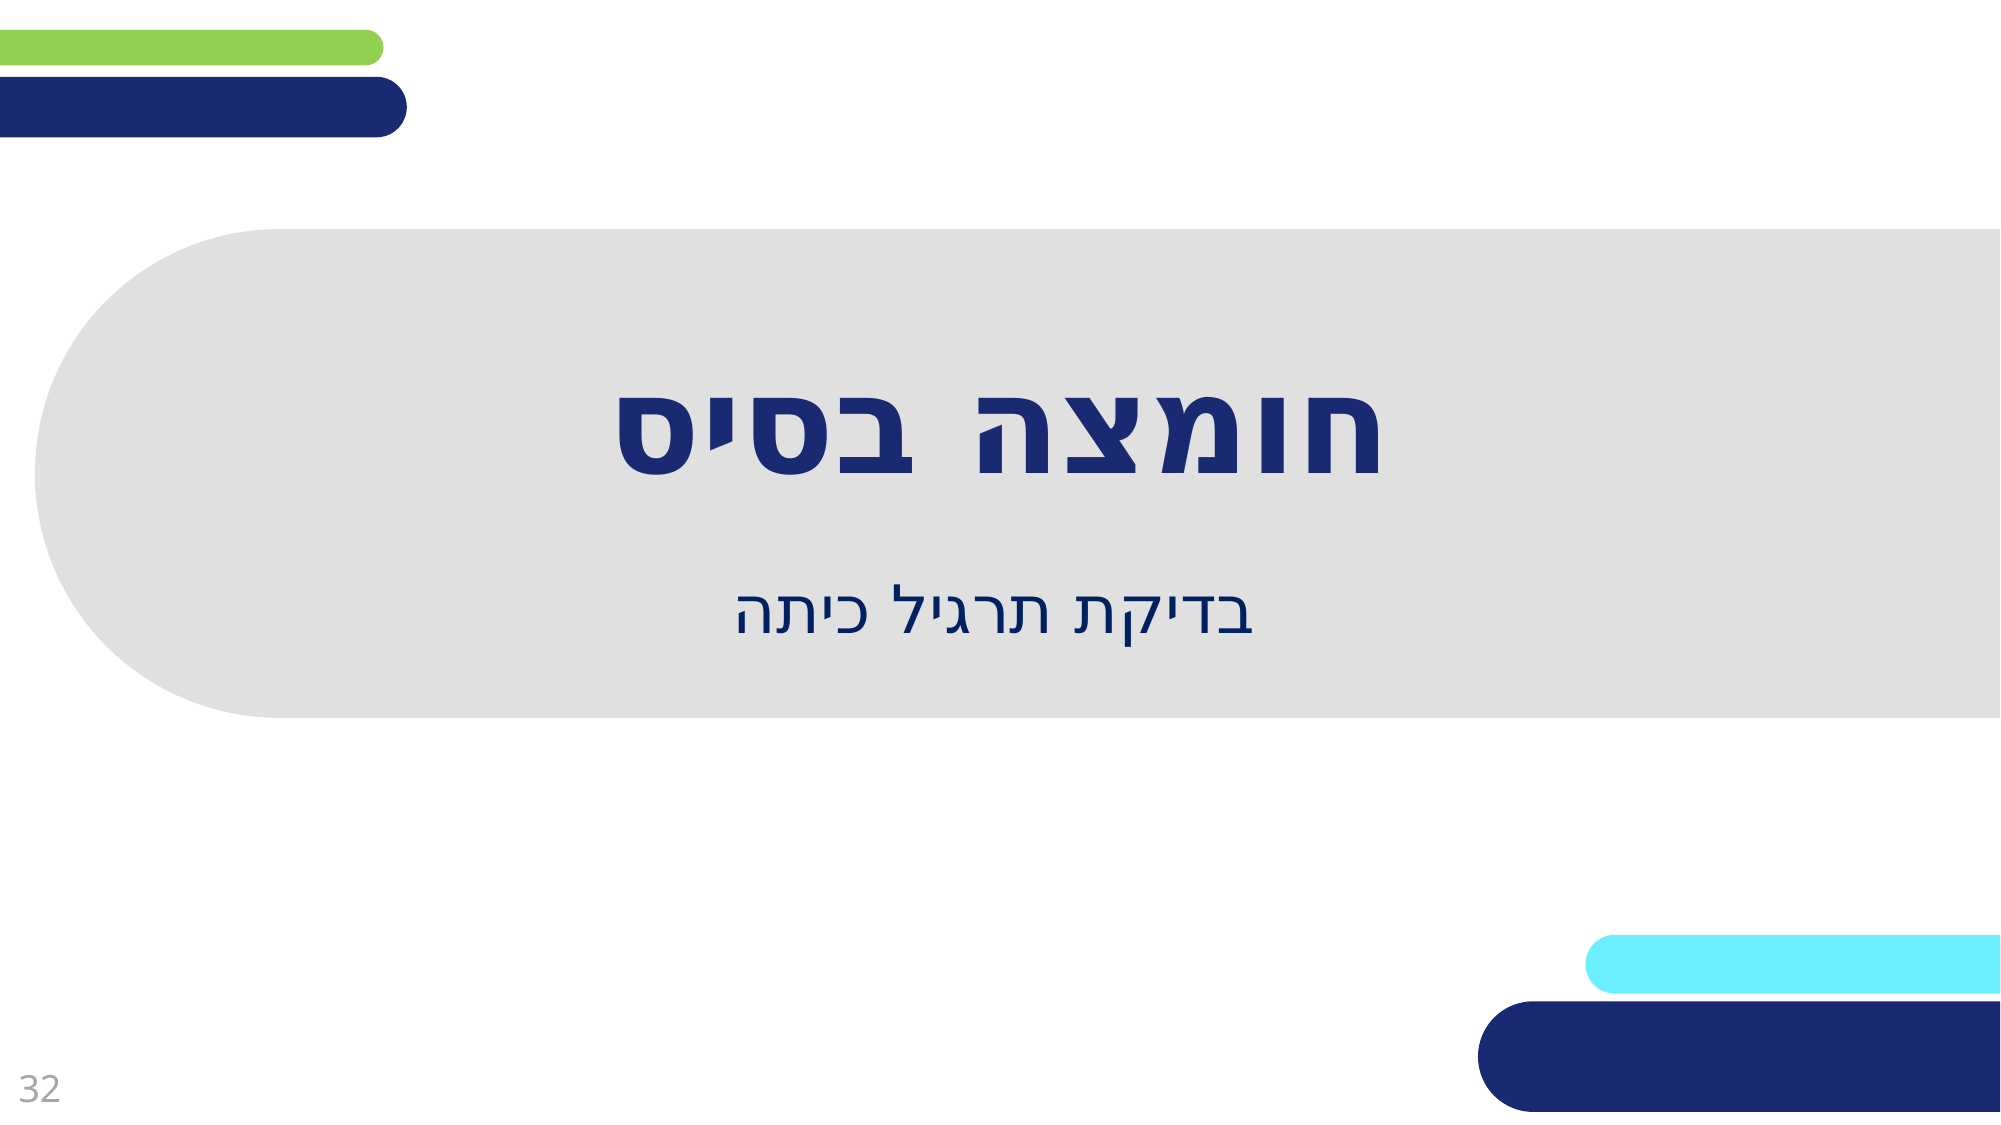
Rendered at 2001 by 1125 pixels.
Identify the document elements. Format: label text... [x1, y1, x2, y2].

list בדיקת תרגיל כיתה [239, 559, 1750, 692]
title חומצה בסיס [114, 314, 1886, 522]
